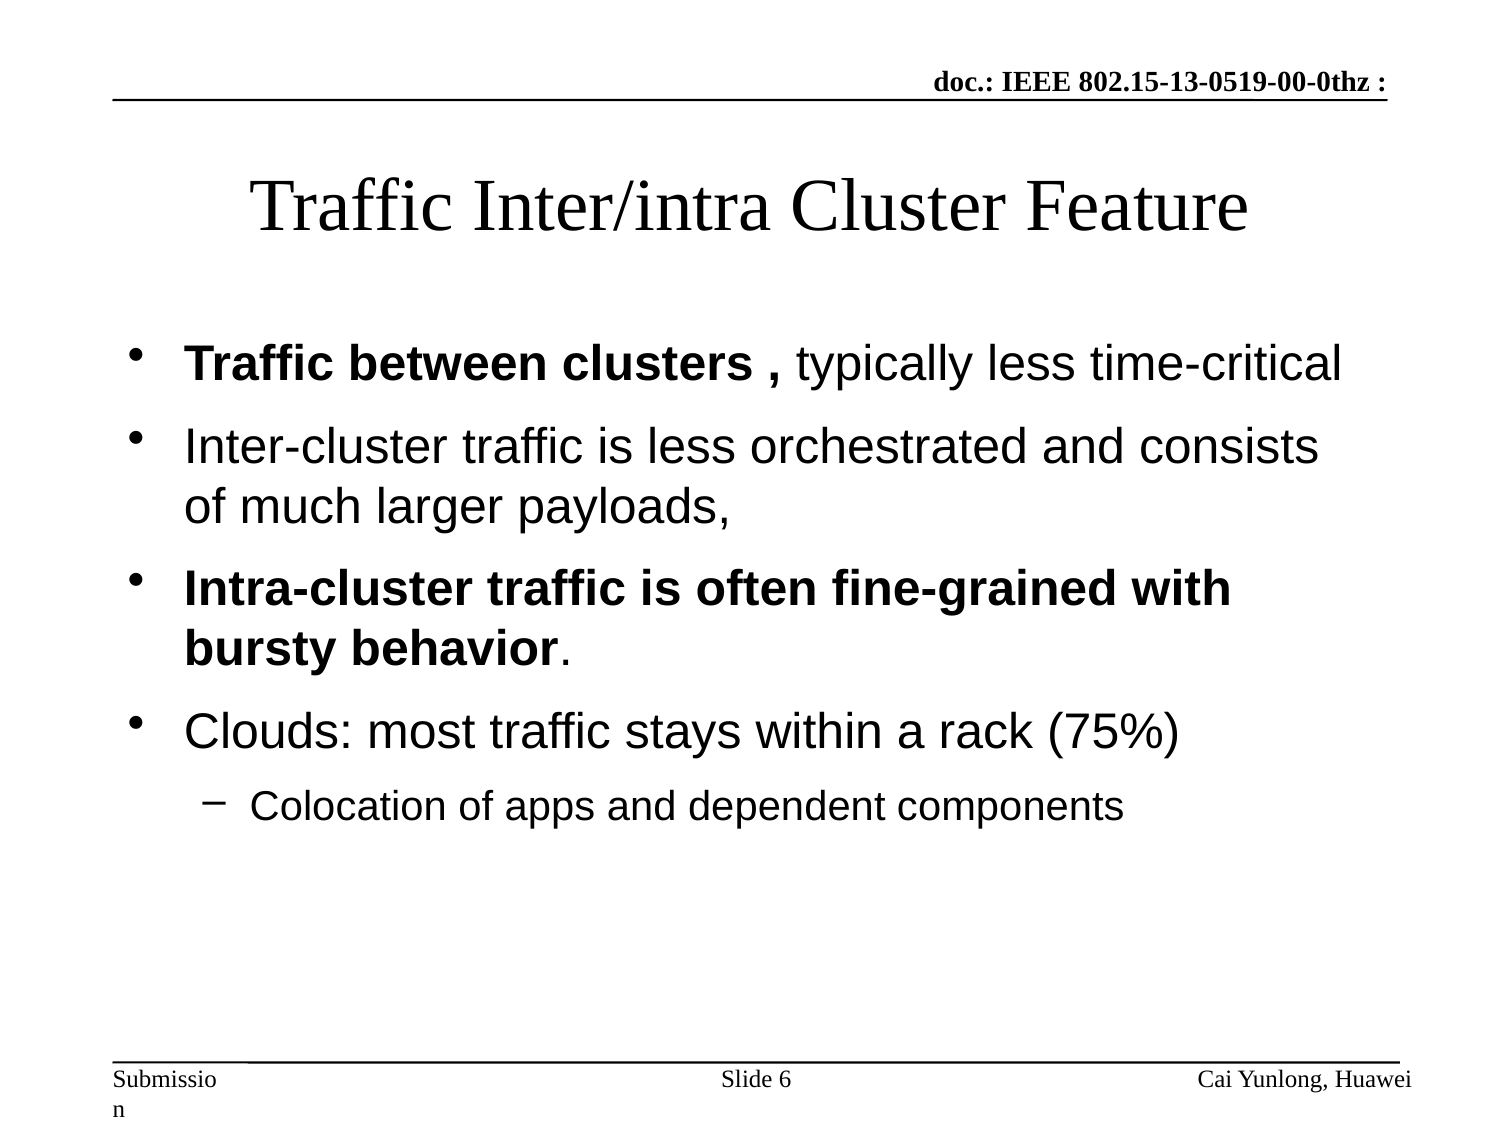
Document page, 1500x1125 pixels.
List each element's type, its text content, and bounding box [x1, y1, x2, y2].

title Traffic Inter/intra Cluster Feature [112, 112, 1388, 288]
slide_number Slide 6 [712, 1061, 800, 1093]
footer Cai Yunlong, Huawei [899, 1061, 1413, 1093]
list Traffic between clusters , typically less time-critical Inter-cluster traffic is less orchestrated and consists of much larger payloads, Intra-cluster traffic is often fine-grained with bursty behavior. Clouds: most traffic stays within a rack (75%) Colocation of apps and dependent components [112, 324, 1388, 1001]
